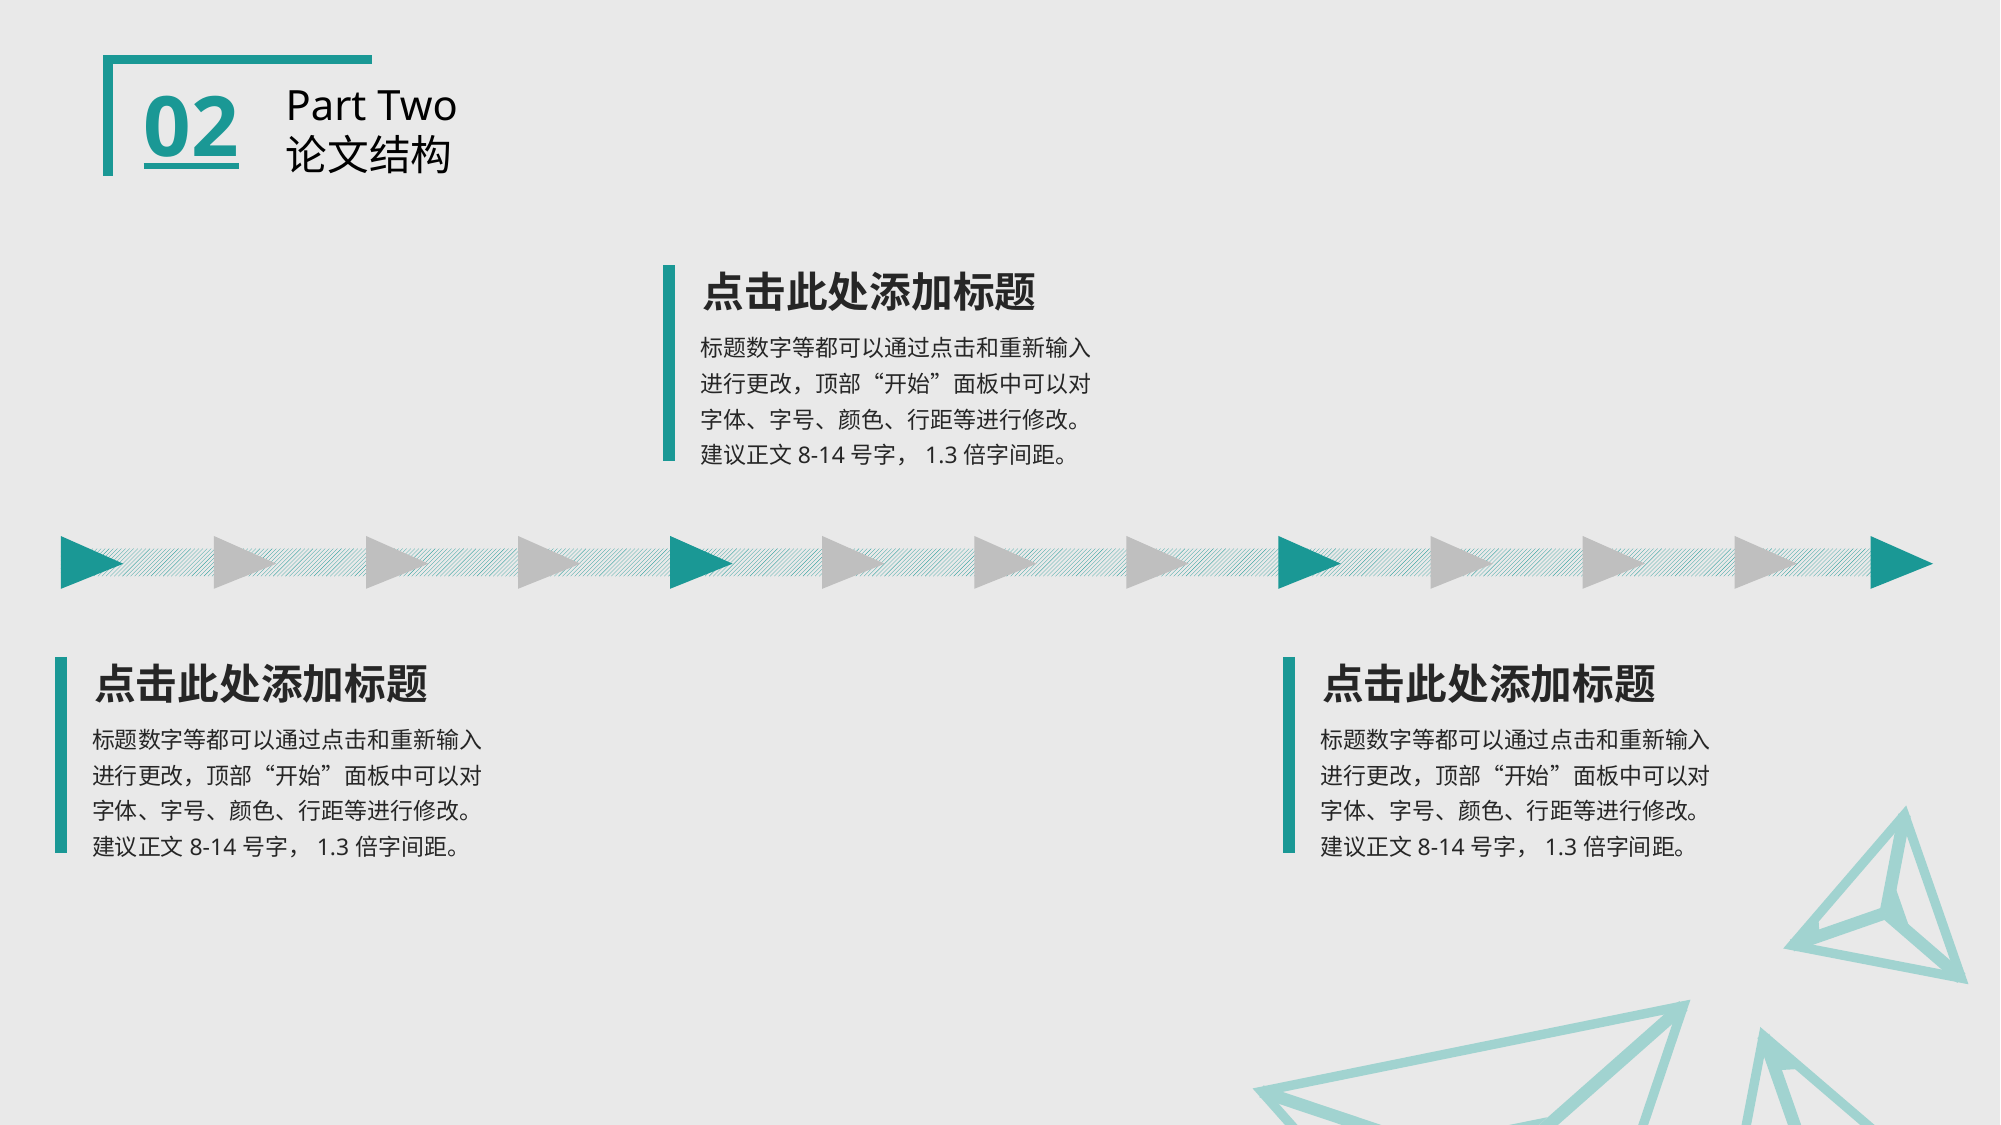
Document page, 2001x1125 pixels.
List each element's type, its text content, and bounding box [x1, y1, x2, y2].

text_box [821, 534, 888, 591]
text_box [703, 548, 821, 577]
text_box [1869, 534, 1936, 591]
text_box 标题数字等都可以通过点击和重新输入进行更改，顶部“开始”面板中可以对字体、字号、颜色、行距等进行修改。建议正文8-14号字，1.3倍字间距。 [77, 710, 507, 868]
text_box [550, 548, 669, 577]
text_box [246, 548, 364, 577]
text_box [1007, 548, 1125, 577]
text_box [1125, 534, 1192, 591]
text_box 点击此处添加标题 [1307, 650, 1702, 710]
text_box 标题数字等都可以通过点击和重新输入进行更改，顶部“开始”面板中可以对字体、字号、颜色、行距等进行修改。建议正文8-14号字，1.3倍字间距。 [1305, 710, 1735, 868]
text_box [364, 534, 432, 591]
text_box [1767, 548, 1869, 577]
text_box [1277, 534, 1344, 591]
text_box [212, 534, 279, 591]
text_box [517, 534, 584, 591]
text_box [669, 534, 736, 591]
text_box [1311, 548, 1429, 577]
text_box [1159, 548, 1277, 577]
text_box Part Two 论文结构 [270, 71, 631, 186]
text_box [93, 548, 212, 577]
text_box 02 [128, 66, 271, 181]
text_box [1733, 534, 1800, 591]
text_box [1463, 548, 1581, 577]
text_box 点击此处添加标题 [687, 258, 1082, 318]
text_box [1429, 534, 1496, 591]
text_box [1581, 534, 1648, 591]
text_box 点击此处添加标题 [79, 650, 474, 710]
text_box [59, 534, 126, 591]
text_box [1615, 548, 1733, 577]
text_box [398, 548, 517, 577]
text_box [973, 534, 1040, 591]
text_box [855, 548, 973, 577]
text_box 标题数字等都可以通过点击和重新输入进行更改，顶部“开始”面板中可以对字体、字号、颜色、行距等进行修改。建议正文8-14号字，1.3倍字间距。 [685, 318, 1116, 476]
